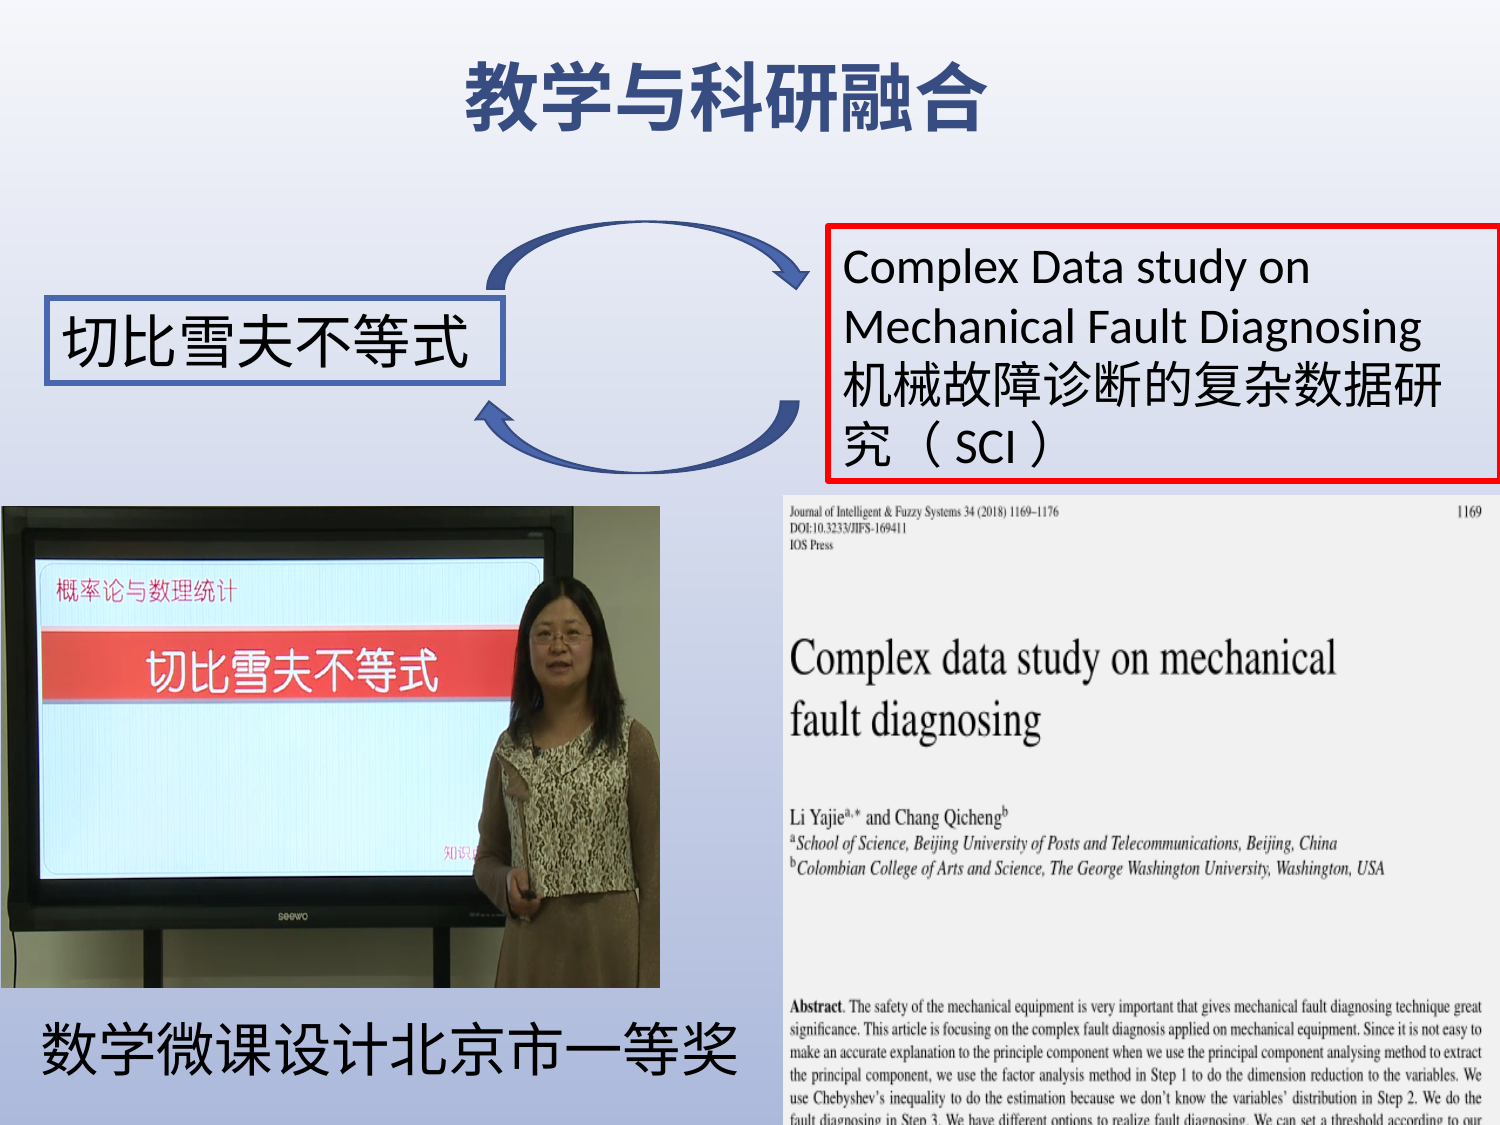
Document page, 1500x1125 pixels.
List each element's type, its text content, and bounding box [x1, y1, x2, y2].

picture [783, 495, 1500, 1125]
text_box 教学与科研融合 [449, 42, 1005, 148]
text_box Complex Data study on Mechanical Fault Diagnosing 机械故障诊断的复杂数据研究（SCI） [828, 226, 1500, 481]
text_box 切比雪夫不等式 [46, 298, 504, 383]
text_box 数学微课设计北京市一等奖 [25, 1006, 755, 1091]
text_box [473, 400, 800, 475]
text_box [485, 220, 811, 291]
picture [1, 506, 660, 988]
